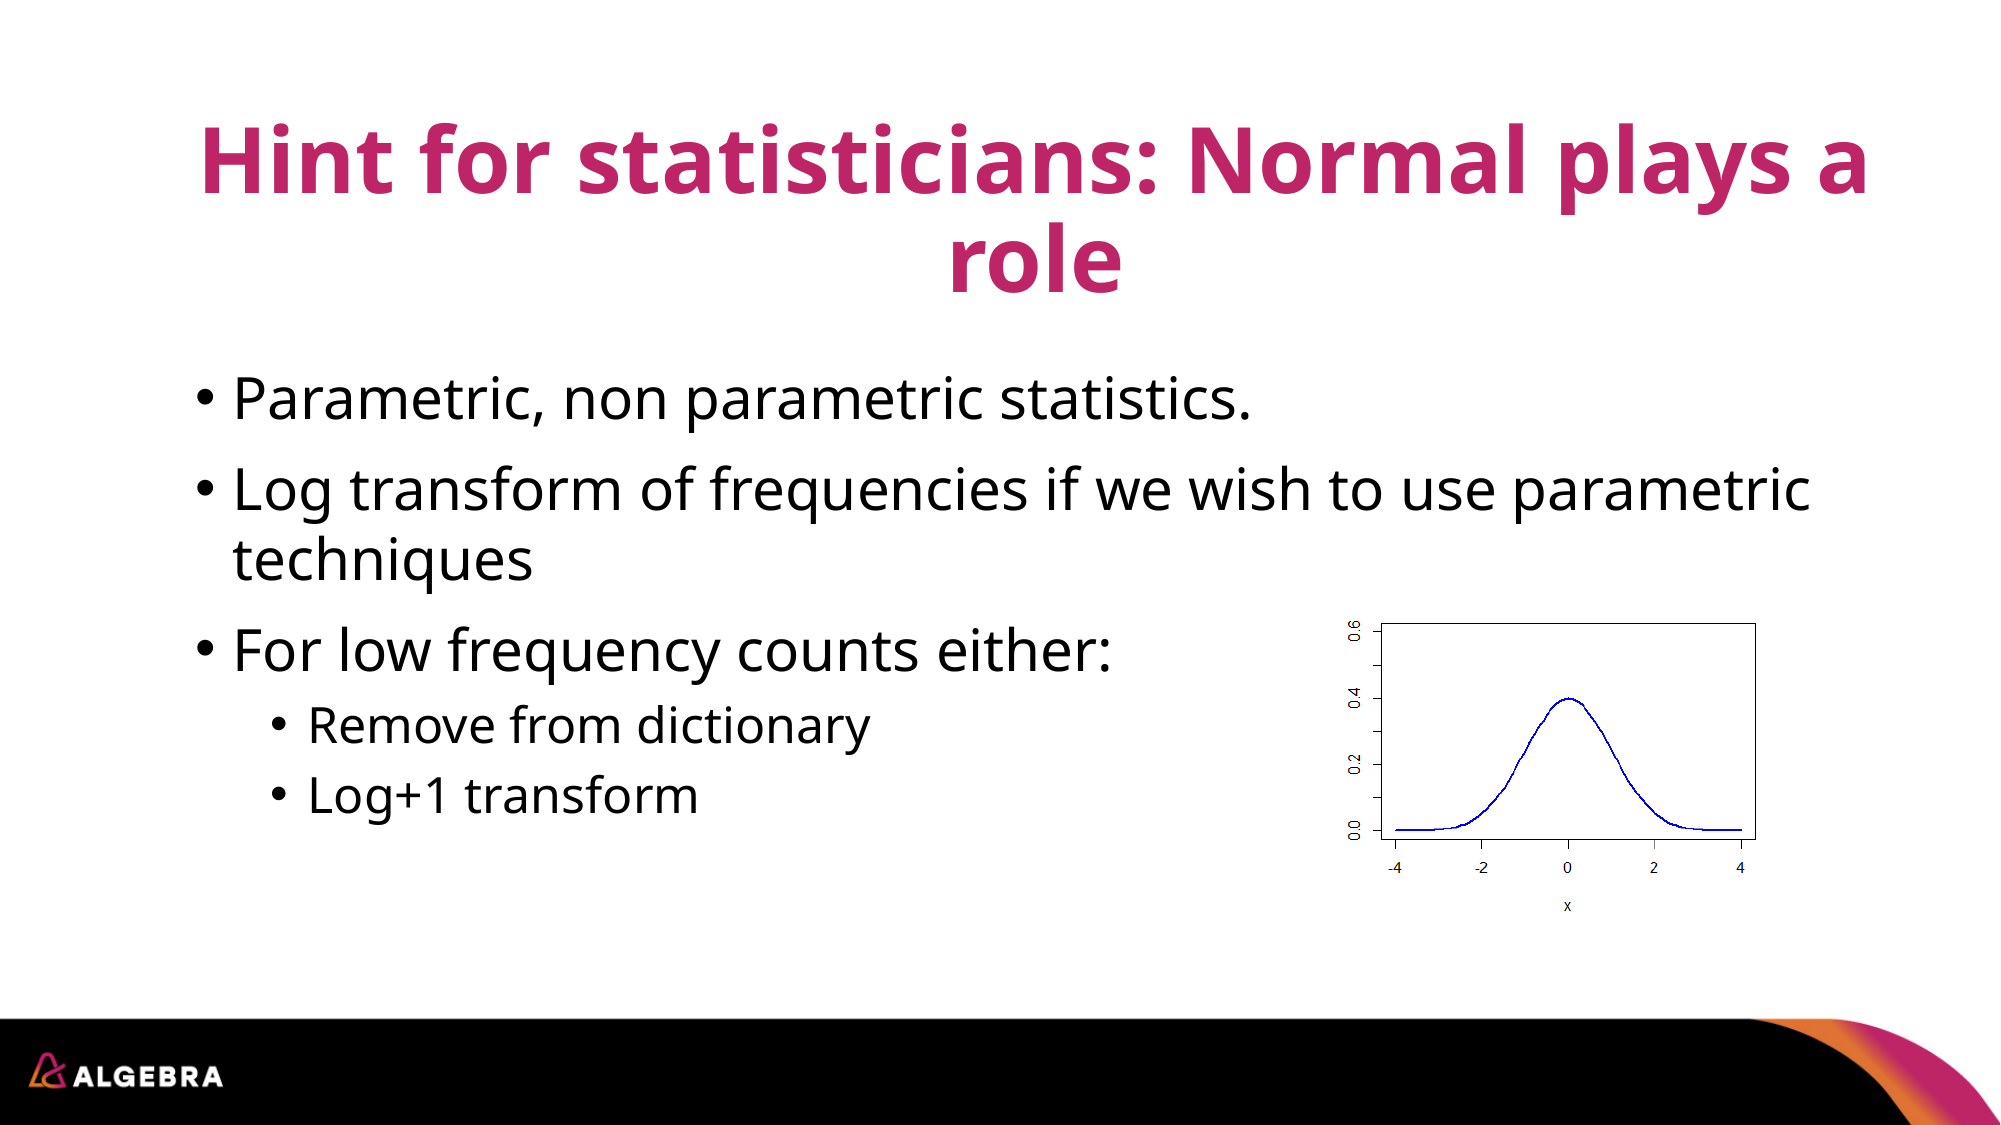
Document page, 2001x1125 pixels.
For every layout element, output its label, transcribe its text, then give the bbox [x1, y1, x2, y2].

title Hint for statisticians: Normal plays a role [180, 102, 1906, 321]
picture [0, 0, 2001, 1125]
list Parametric, non parametric statistics. Log transform of frequencies if we wish to use parametric techniques For low frequency counts either: Remove from dictionary Log+1 transform [180, 353, 1906, 1068]
